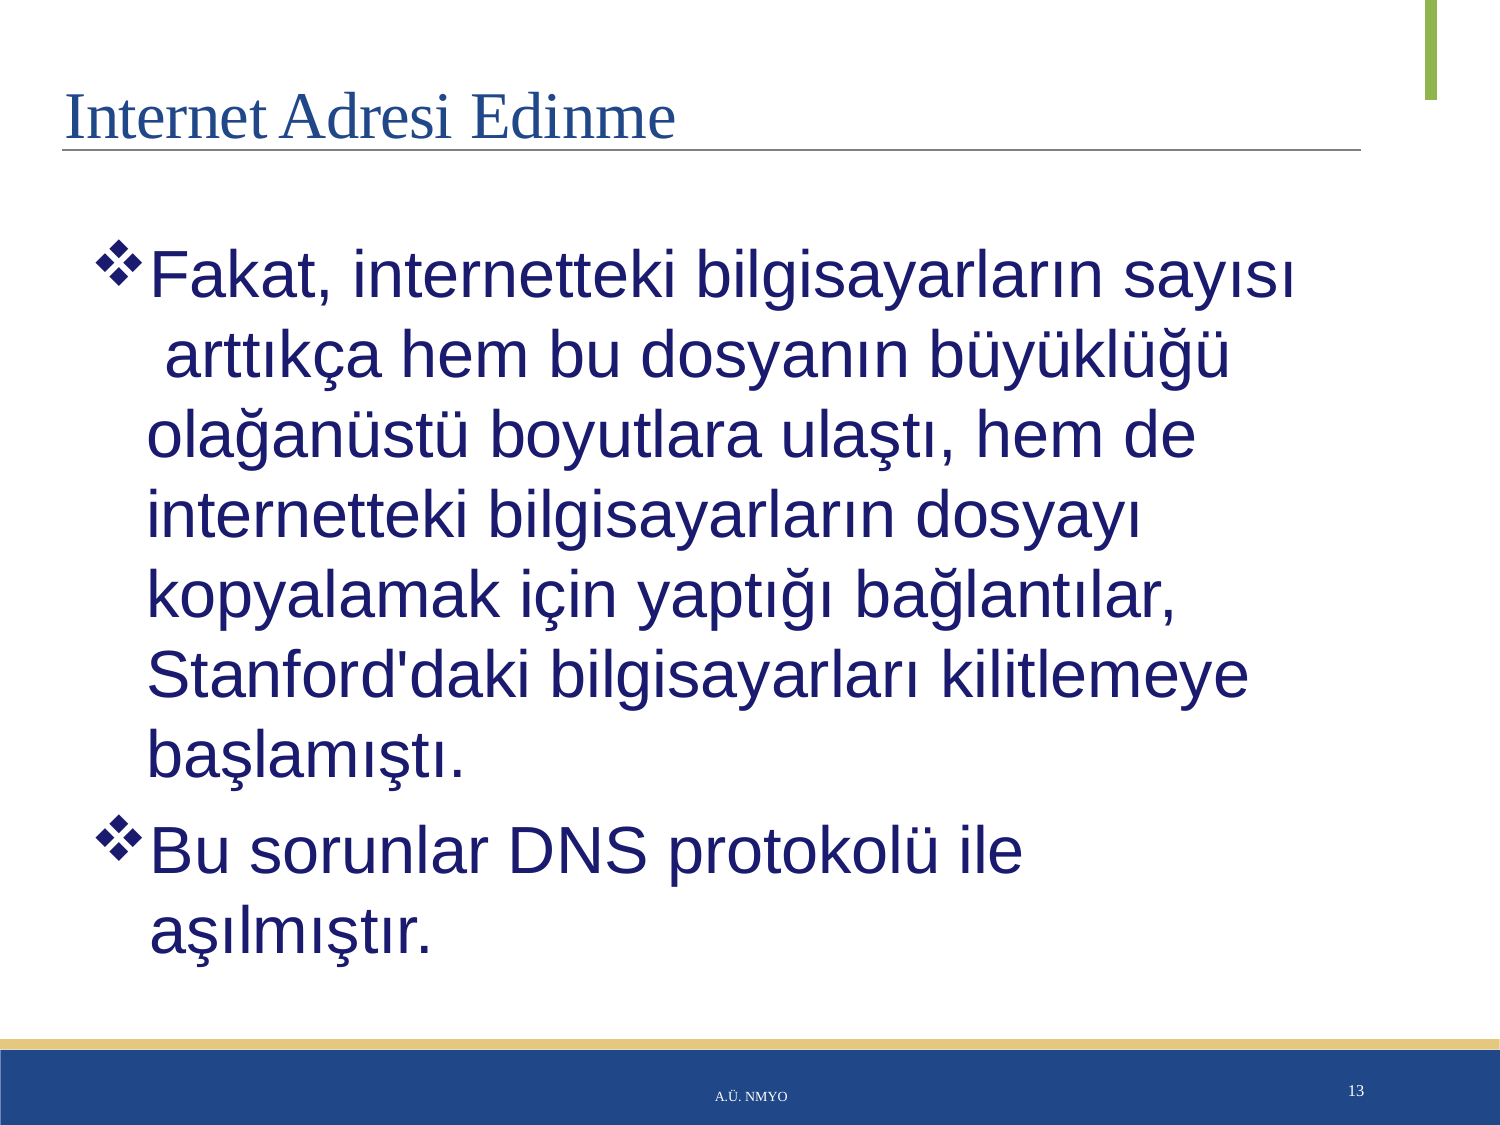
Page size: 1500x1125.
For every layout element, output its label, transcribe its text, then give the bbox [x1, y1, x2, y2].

footer A.Ü. NMYO [453, 967, 1047, 1125]
slide_number 13 [1218, 1059, 1380, 1120]
title Internet Adresi Edinme [62, 0, 1438, 152]
text_box Fakat, internetteki bilgisayarların sayısı arttıkça hem bu dosyanın büyüklüğü olağanüstü boyutlara ulaştı, hem de internetteki bilgisayarların dosyayı kopyalamak için yaptığı bağlantılar, Stanford'daki bilgisayarları kilitlemeye başlamıştı. Bu sorunlar DNS protokolü ile aşılmıştır. [87, 228, 1337, 967]
